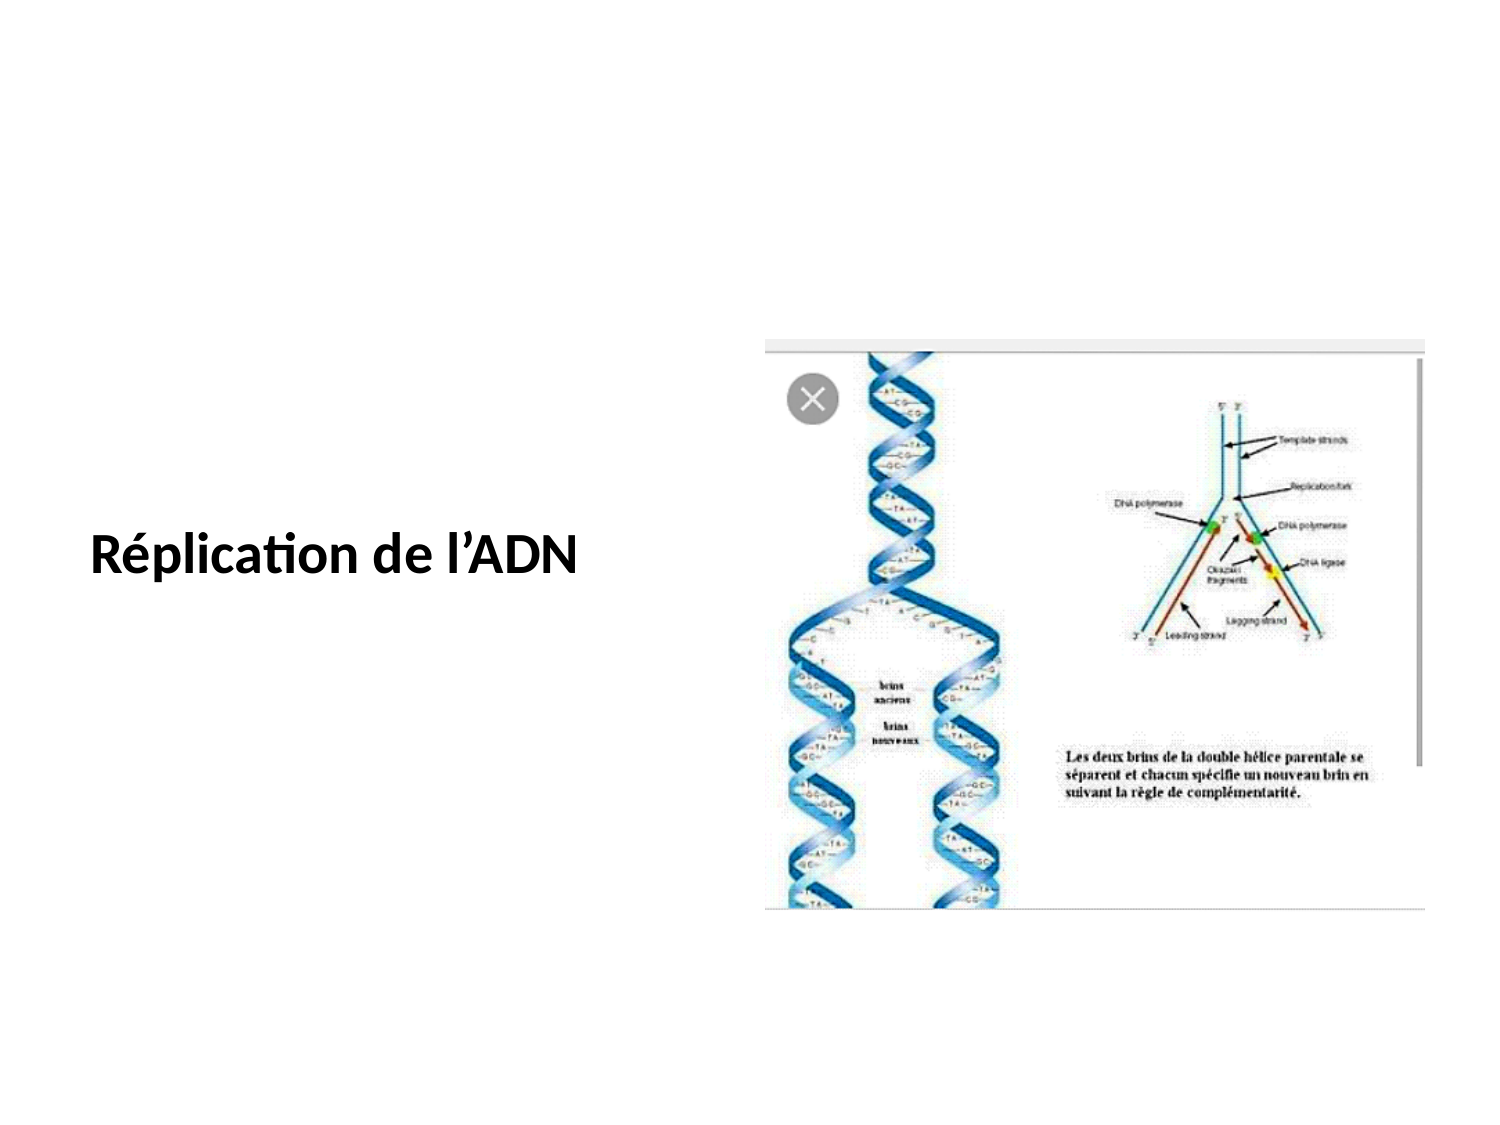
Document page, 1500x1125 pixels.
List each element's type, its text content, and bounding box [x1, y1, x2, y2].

list Réplication de l’ADN [75, 262, 738, 1005]
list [762, 339, 1426, 929]
